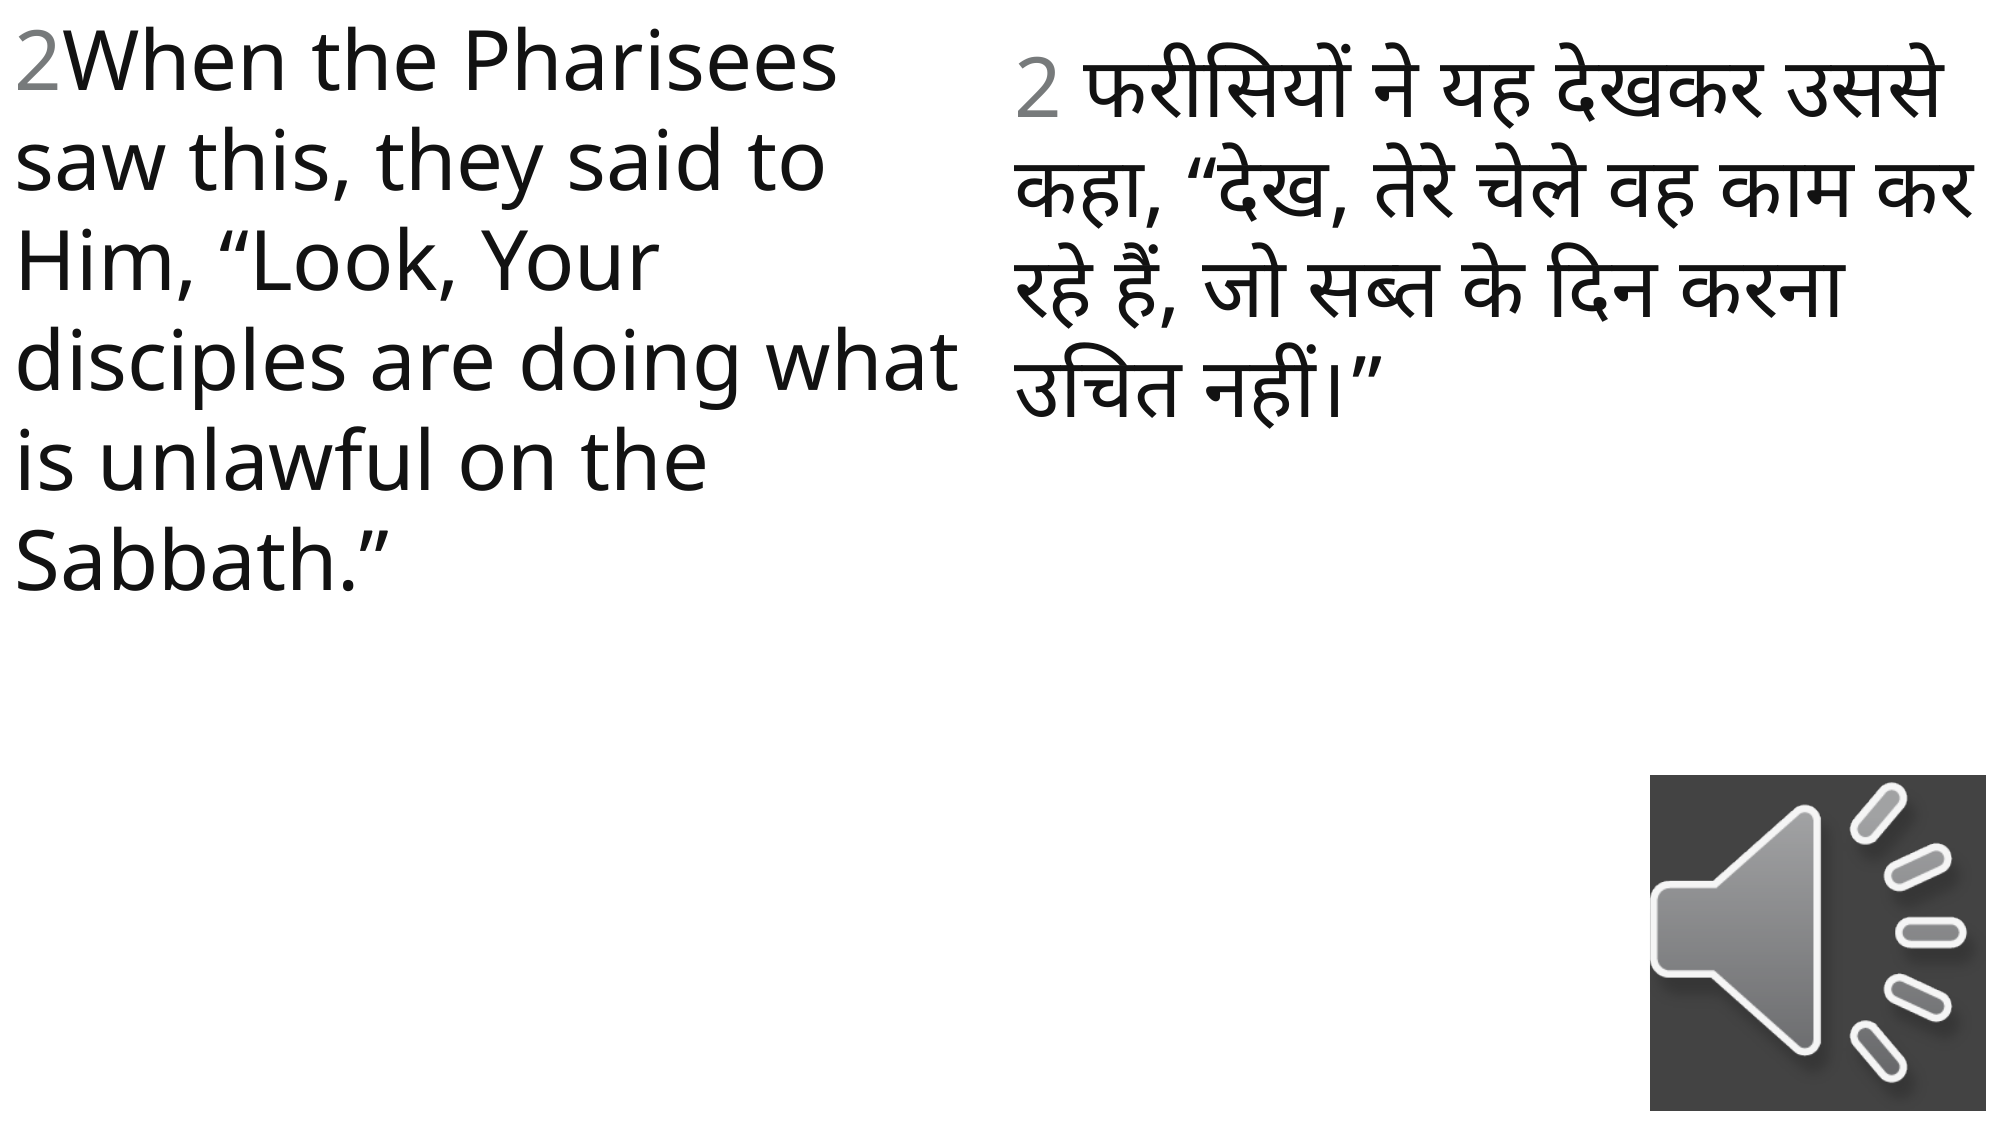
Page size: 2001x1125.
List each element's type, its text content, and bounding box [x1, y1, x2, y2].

picture [1648, 773, 1987, 1112]
text_box 2 फरीसियों ने यह देखकर उससे कहा, “देख, तेरे चेले वह काम कर रहे हैं, जो सब्त के दिन करना उचित नहीं।” [999, 27, 2000, 1104]
text_box 2When the Pharisees saw this, they said to Him, “Look, Your disciples are doing what is unlawful on the Sabbath.” [0, 0, 981, 1125]
